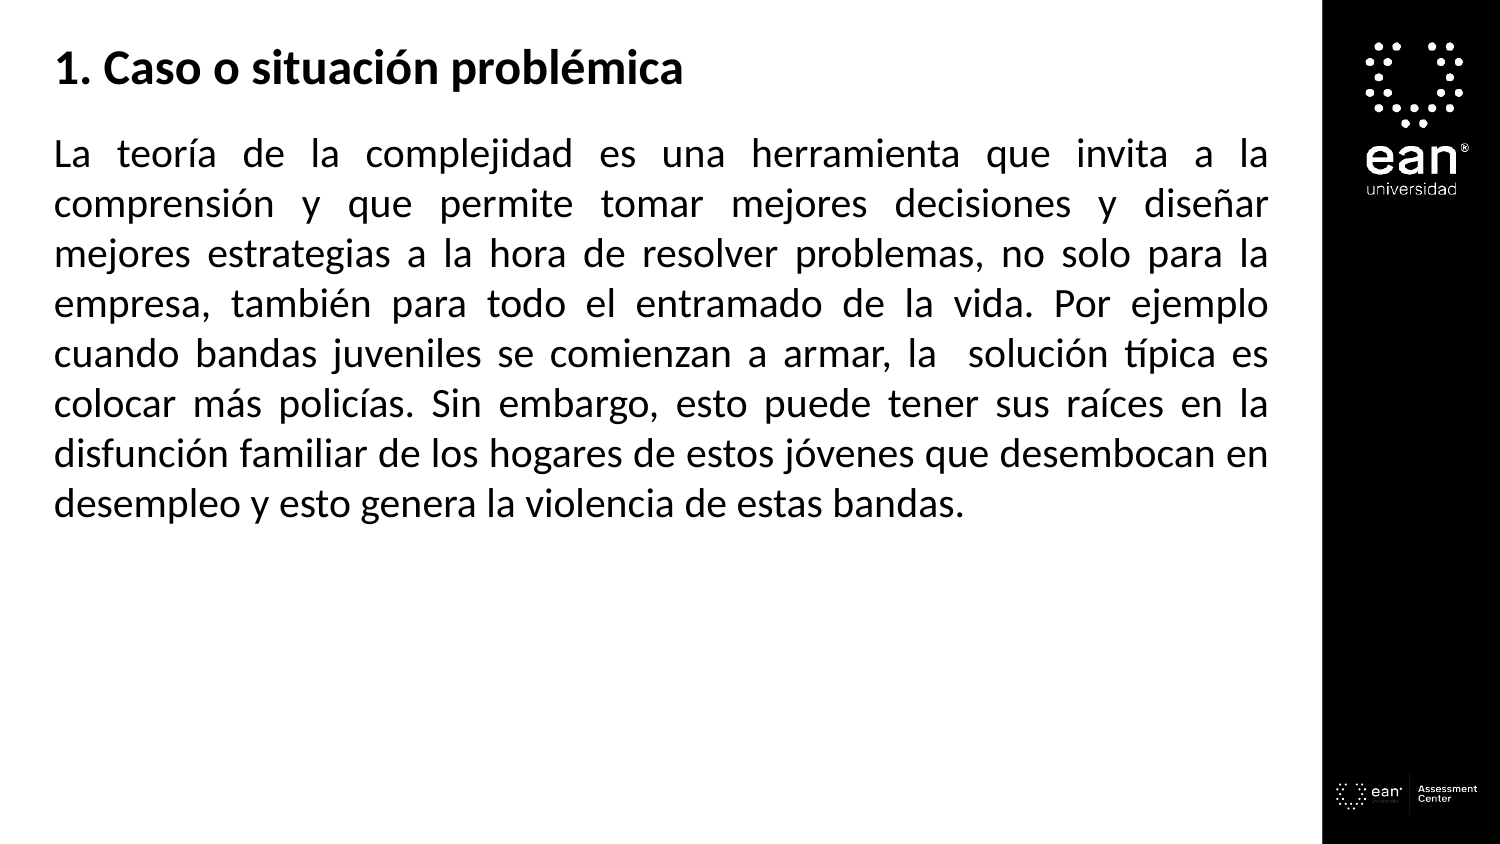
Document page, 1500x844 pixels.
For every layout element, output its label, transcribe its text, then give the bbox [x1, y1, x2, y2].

text_box 1. Caso o situación problémica [39, 27, 797, 102]
text_box La teoría de la complejidad es una herramienta que invita a la comprensión y que permite tomar mejores decisiones y diseñar mejores estrategias a la hora de resolver problemas, no solo para la empresa, también para todo el entramado de la vida. Por ejemplo cuando bandas juveniles se comienzan a armar, la solución típica es colocar más policías. Sin embargo, esto puede tener sus raíces en la disfunción familiar de los hogares de estos jóvenes que desembocan en desempleo y esto genera la violencia de estas bandas. [39, 118, 1285, 534]
picture [0, 0, 1500, 844]
